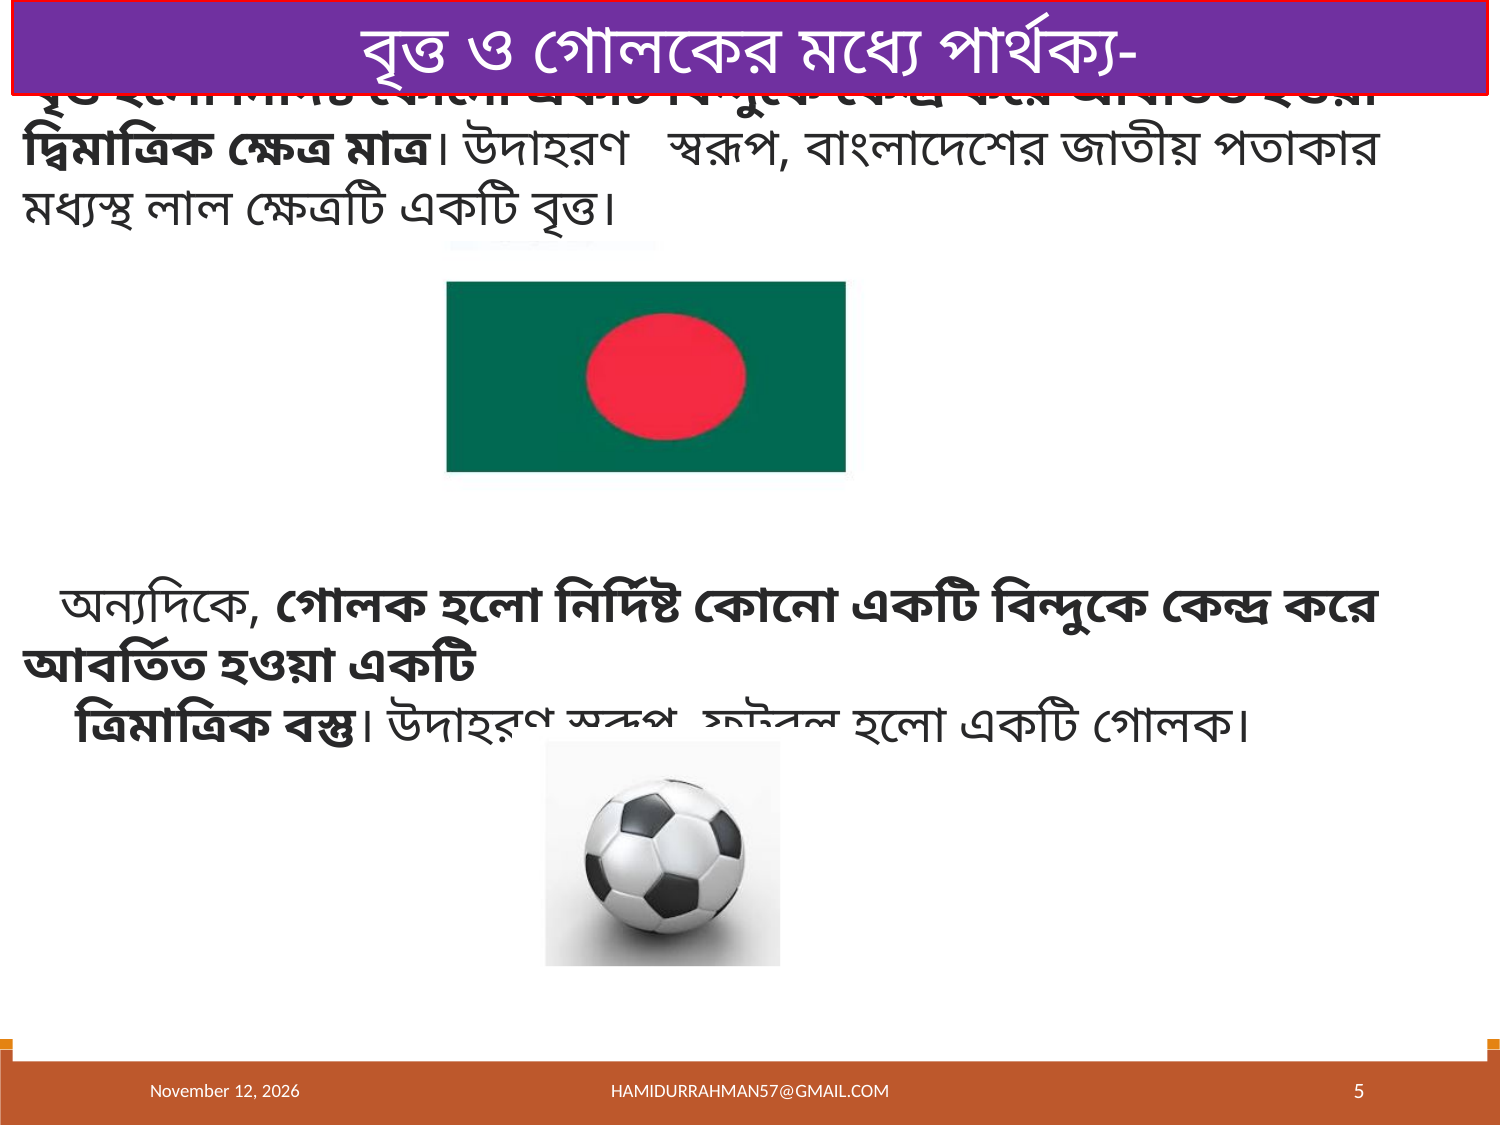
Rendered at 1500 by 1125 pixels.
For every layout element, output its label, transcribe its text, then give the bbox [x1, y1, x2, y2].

picture [423, 240, 915, 556]
picture [511, 727, 838, 1032]
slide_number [135, 1059, 440, 1120]
footer hamidurrahman57@gmail.com [453, 1059, 1047, 1120]
text_box বৃত্ত ও গোলকের মধ্যে পার্থক্য- [12, 0, 1488, 95]
slide_number 5 [1218, 1059, 1380, 1120]
text_box বৃত্ত হলো নির্দিষ্ট কোনো একটি বিন্দুকে কেন্দ্র করে আবর্তিত হওয়া দ্বিমাত্রিক ক্ষেত্র মাত্র। উদাহরণ স্বরূপ, বাংলাদেশের জাতীয় পতাকার মধ্যস্থ লাল ক্ষেত্রটি একটি বৃত্ত। অন্যদিকে, গোলক হলো নির্দিষ্ট কোনো একটি বিন্দুকে কেন্দ্র করে আবর্তিত হওয়া একটি ত্রিমাত্রিক বস্তু। উদাহরণ স্বরূপ, ফুটবল হলো একটি গোলক। [12, 95, 1488, 1062]
